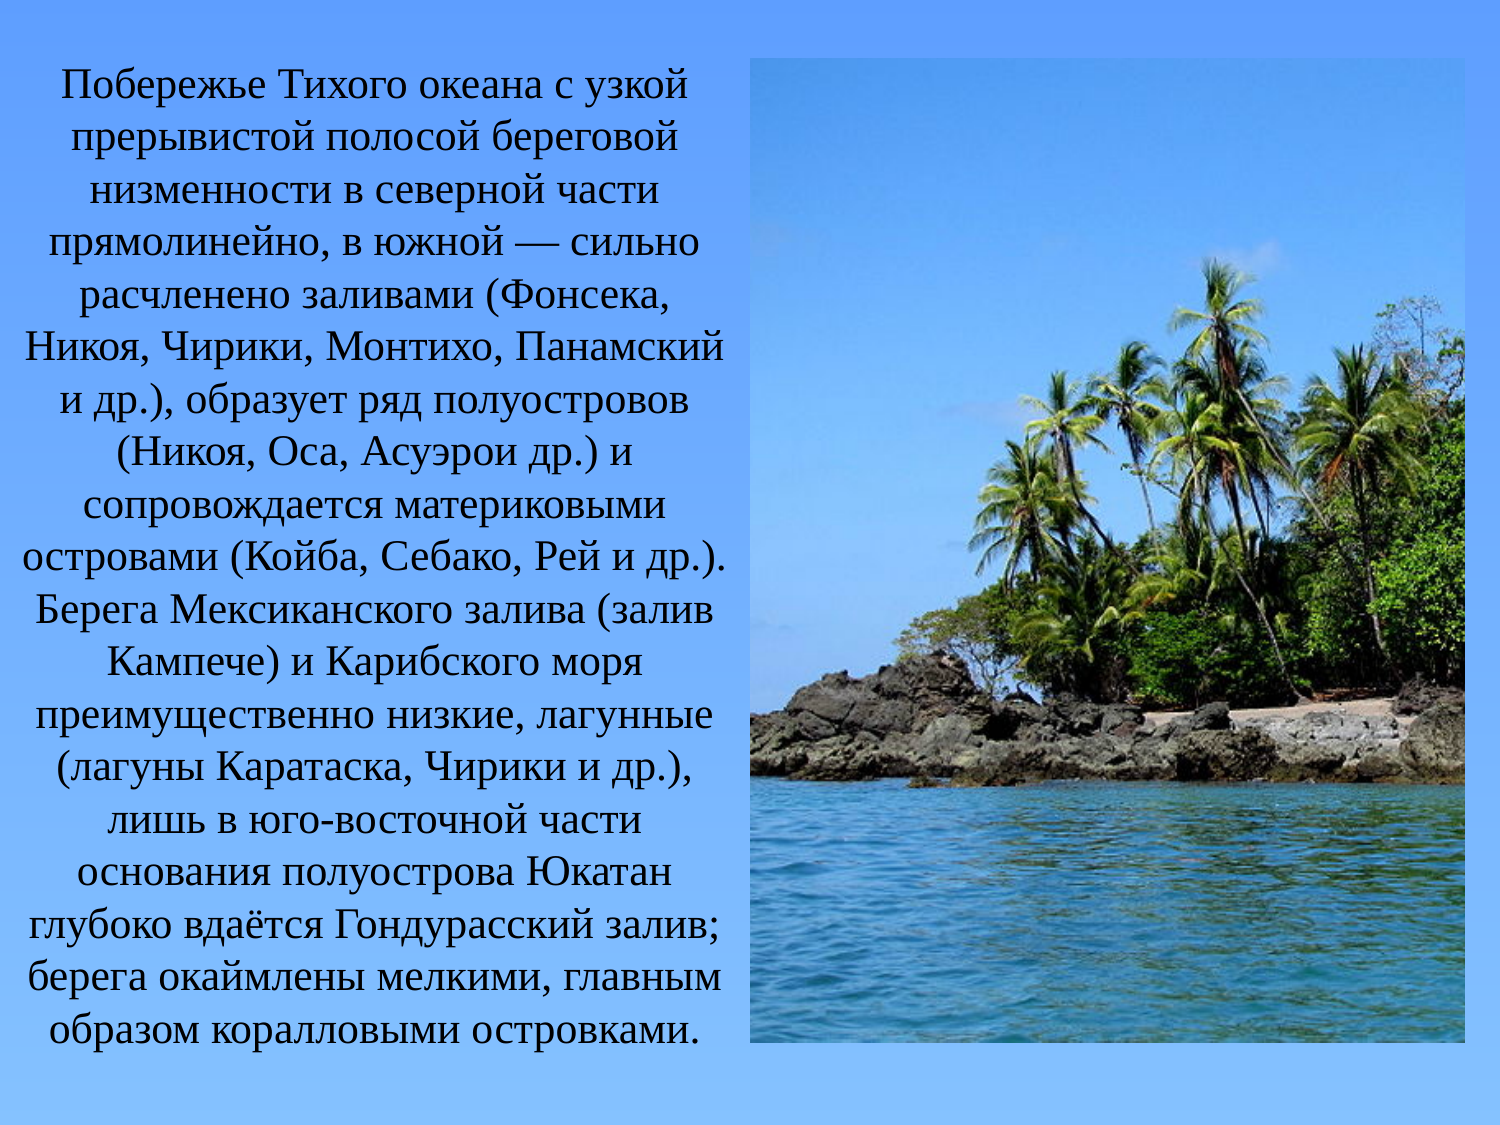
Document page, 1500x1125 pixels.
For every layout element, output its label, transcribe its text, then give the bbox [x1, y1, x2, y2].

text_box Побережье Тихого океана с узкой прерывистой полосой береговой низменности в северной части прямолинейно, в южной — сильно расчленено заливами (Фонсека, Никоя, Чирики, Монтихо, Панамский и др.), образует ряд полуостровов (Никоя, Оса, Асуэрои др.) и сопровождается материковыми островами (Койба, Себако, Рей и др.). Берега Мексиканского залива (залив Кампече) и Карибского моря преимущественно низкие, лагунные (лагуны Каратаска, Чирики и др.), лишь в юго-восточной части основания полуострова Юкатан глубоко вдаётся Гондурасский залив; берега окаймлены мелкими, главным образом коралловыми островками. [0, 46, 750, 1060]
picture [749, 58, 1466, 1044]
